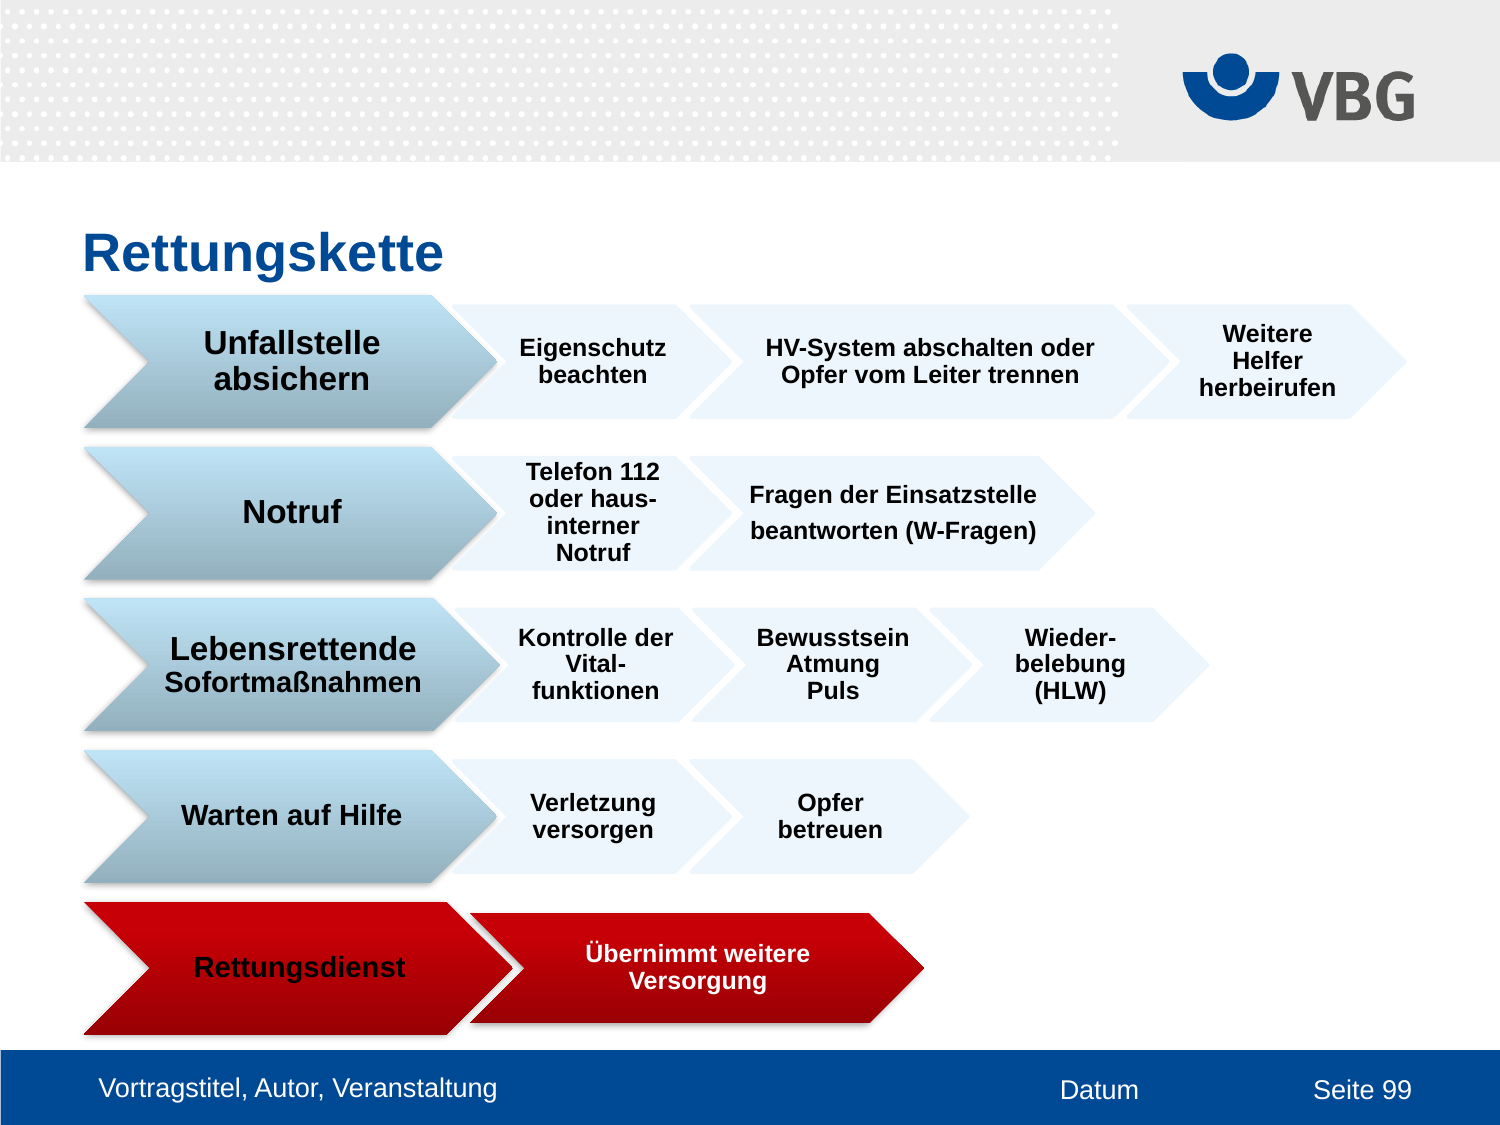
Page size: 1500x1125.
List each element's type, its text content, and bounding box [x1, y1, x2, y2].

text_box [29, 294, 1459, 1036]
picture [0, 0, 1500, 162]
title Rettungskette [82, 216, 1427, 293]
picture [0, 1050, 1500, 1125]
